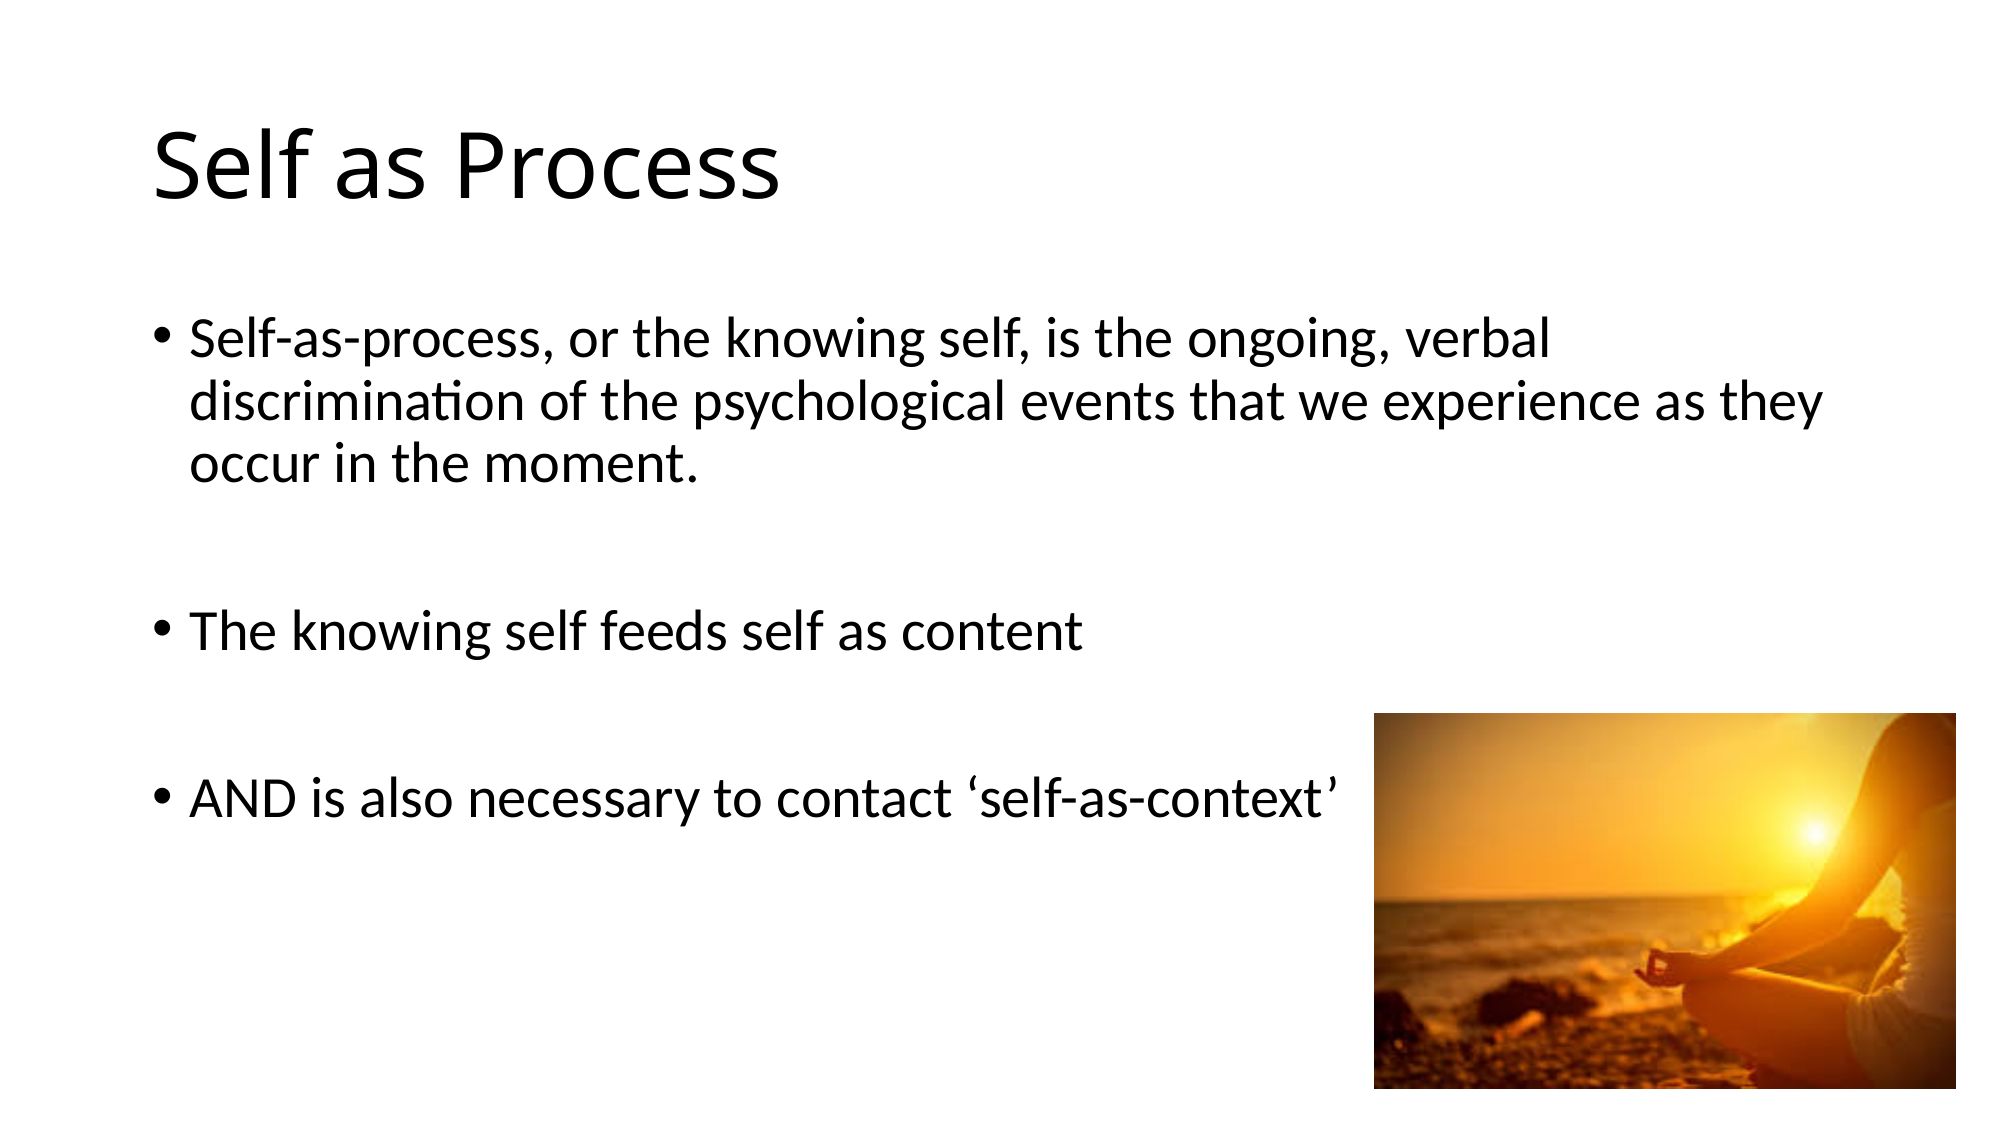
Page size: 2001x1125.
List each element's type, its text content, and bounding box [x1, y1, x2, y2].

picture [1374, 713, 1956, 1089]
title Self as Process [137, 59, 1863, 278]
list Self-as-process, or the knowing self, is the ongoing, verbal discrimination of the psychological events that we experience as they occur in the moment. The knowing self feeds self as content AND is also necessary to contact ‘self-as-context’ [137, 299, 1863, 1014]
